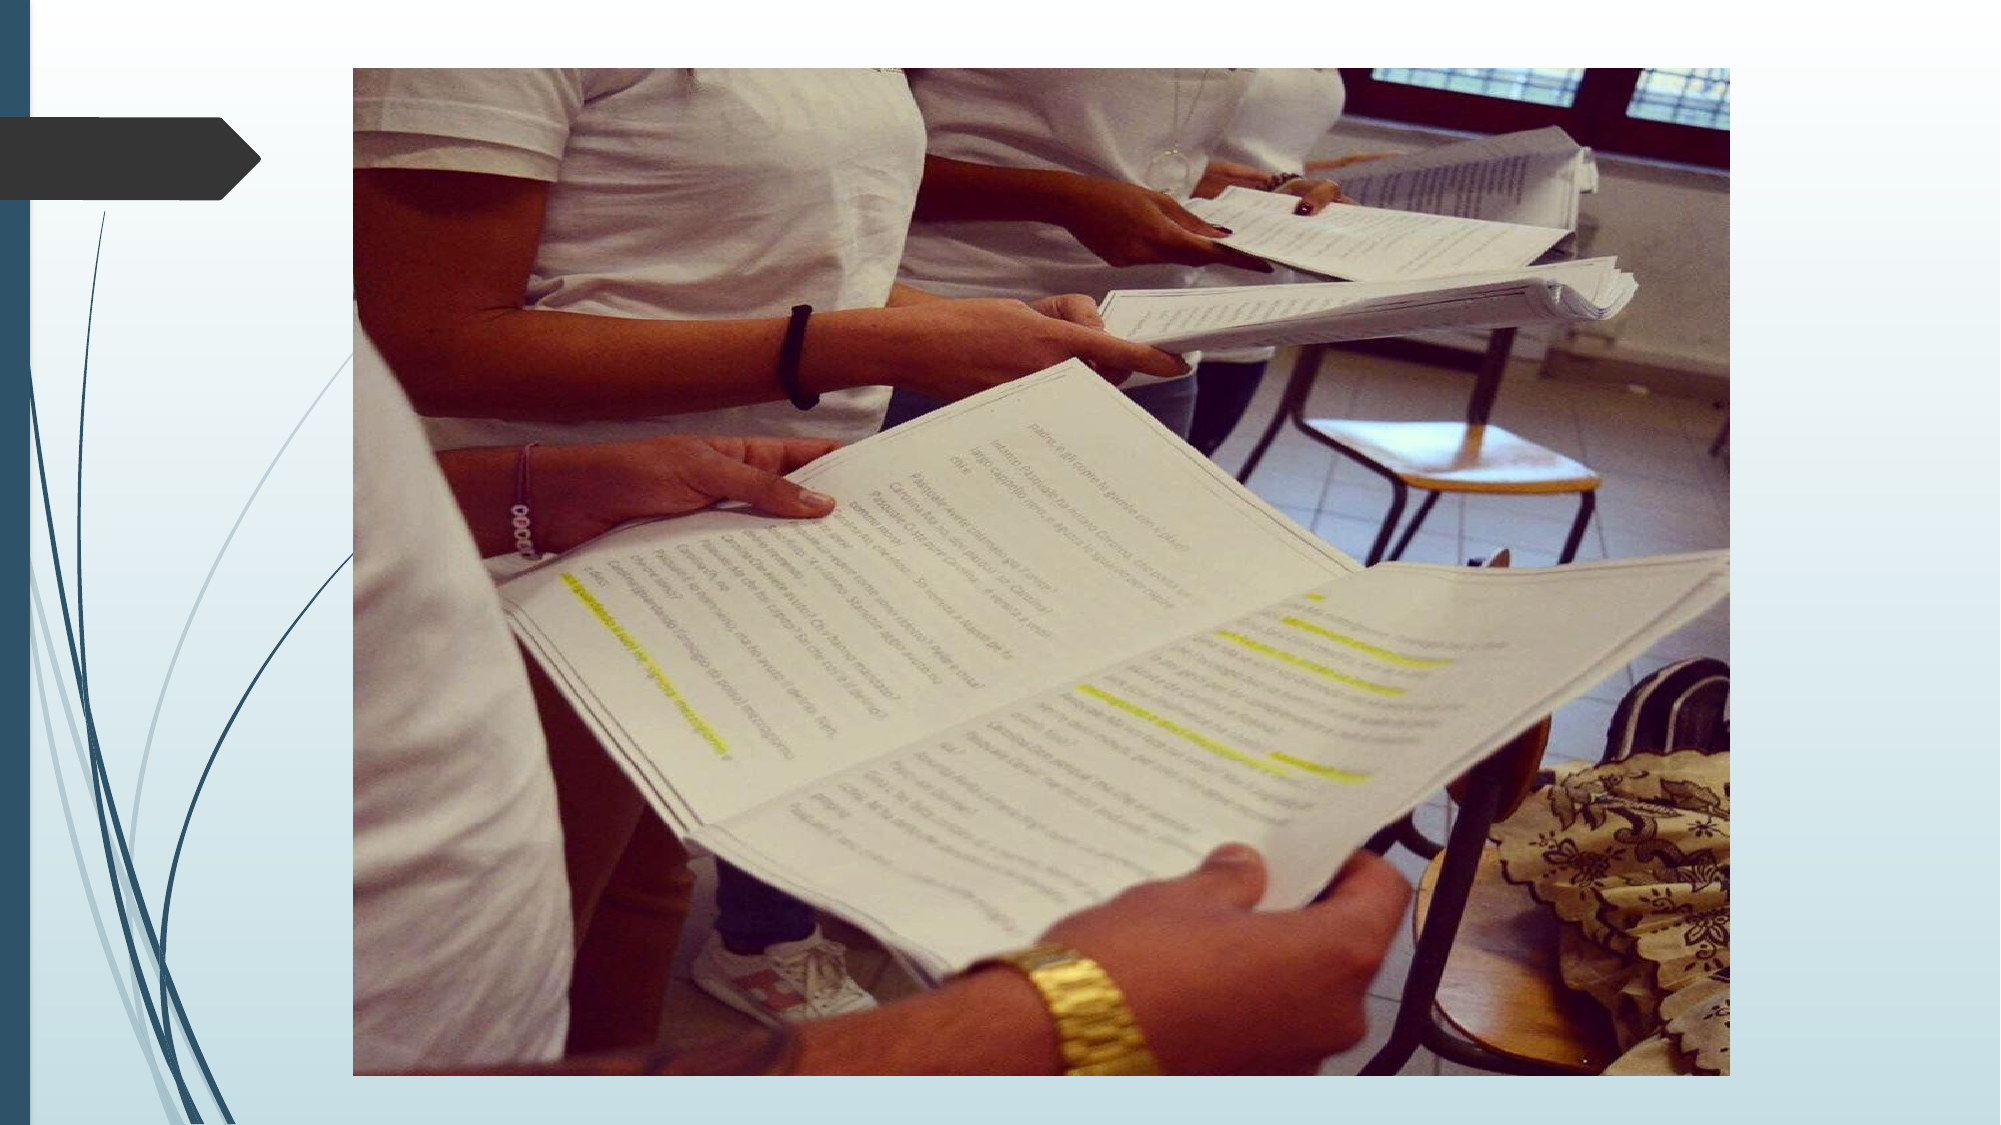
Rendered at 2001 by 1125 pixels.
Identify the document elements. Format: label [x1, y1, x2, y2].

picture [353, 67, 1730, 1076]
